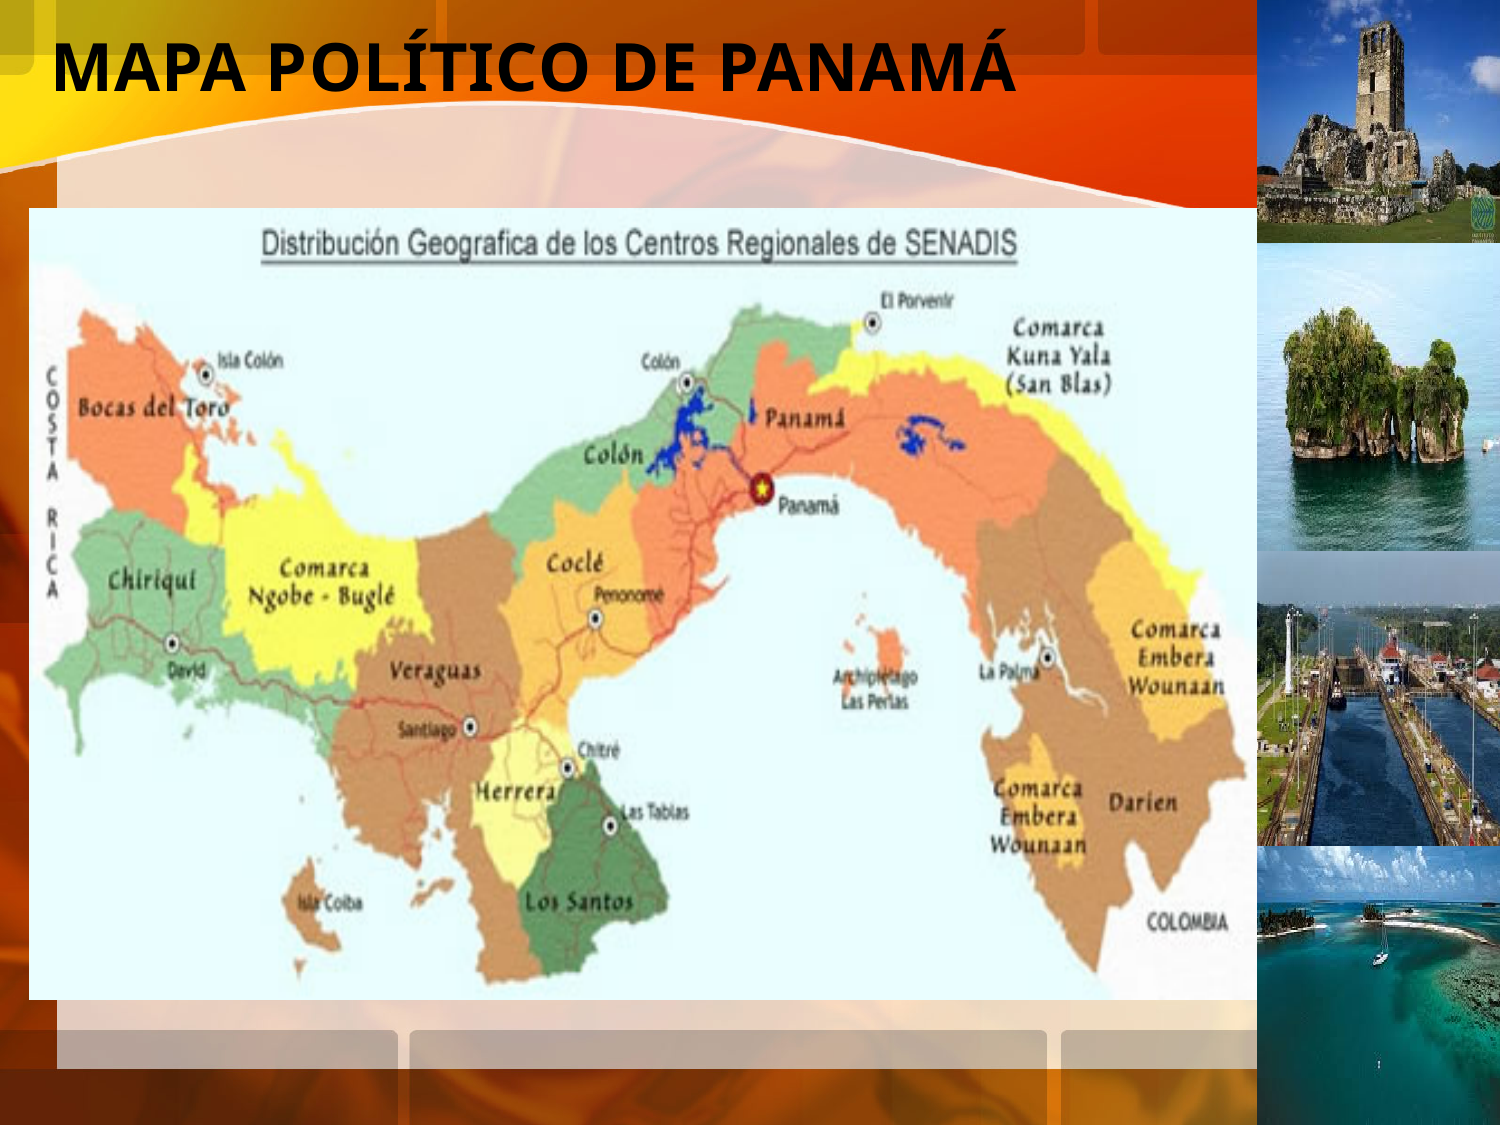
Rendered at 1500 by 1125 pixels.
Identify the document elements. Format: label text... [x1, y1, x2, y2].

picture [0, 0, 1500, 1125]
title MAPA POLÍTICO DE PANAMÁ [34, 0, 1255, 130]
